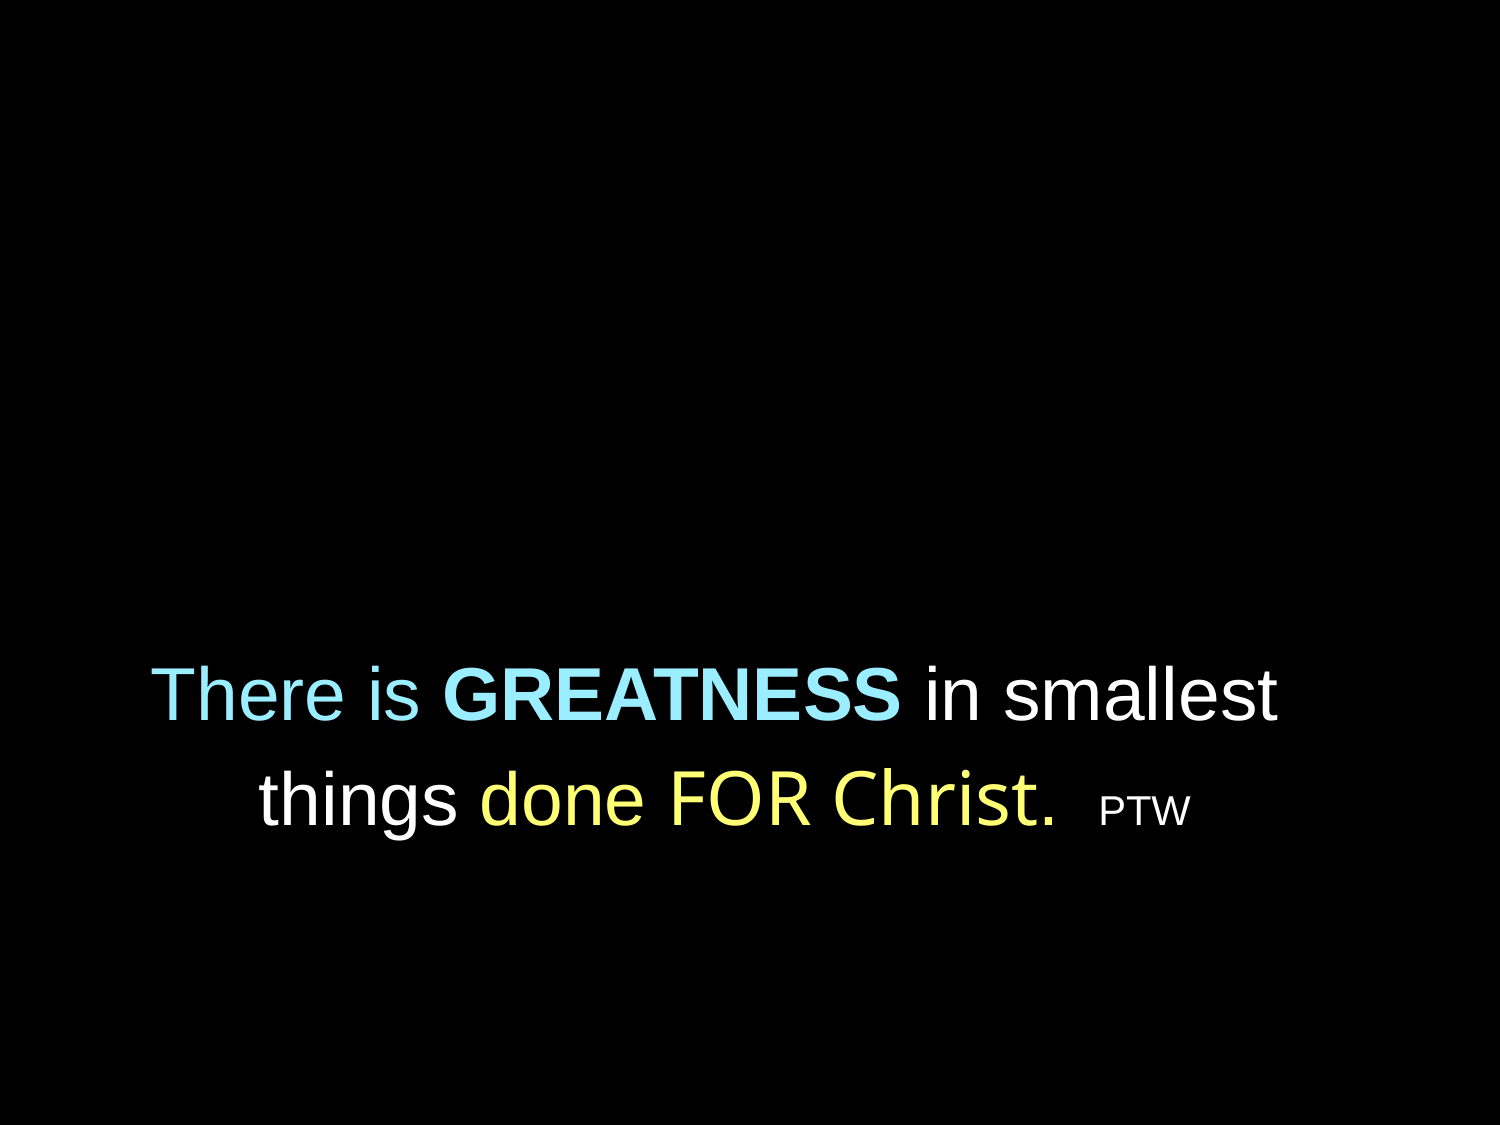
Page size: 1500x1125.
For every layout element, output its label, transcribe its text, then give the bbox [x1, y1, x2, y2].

subtitle There is GREATNESS in smallest things done FOR Christ. PTW [62, 637, 1388, 925]
